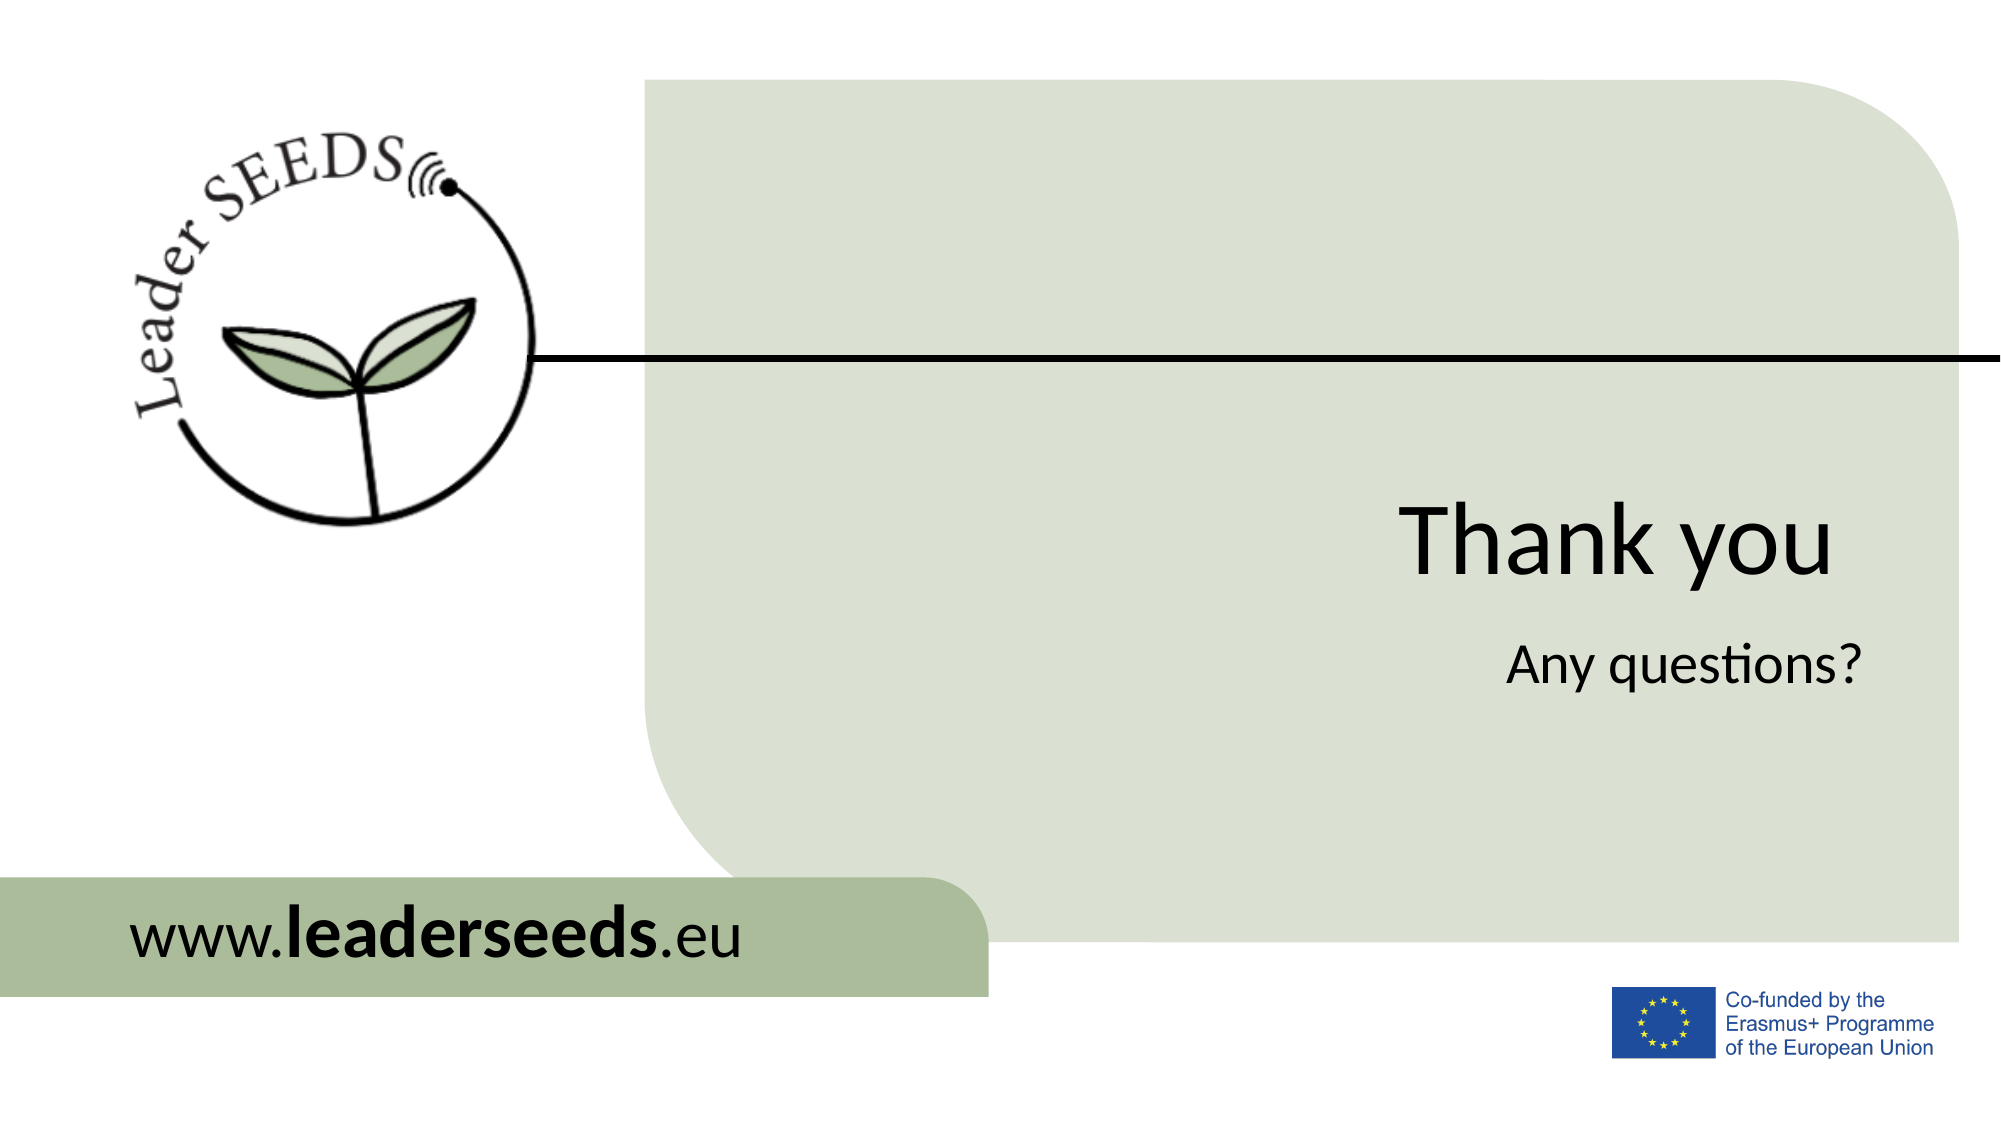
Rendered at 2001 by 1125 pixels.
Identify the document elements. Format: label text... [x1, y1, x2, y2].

list Thank you [1355, 471, 1880, 609]
list www.leaderseeds.eu [114, 874, 1116, 993]
list Any questions? [1355, 609, 1880, 725]
